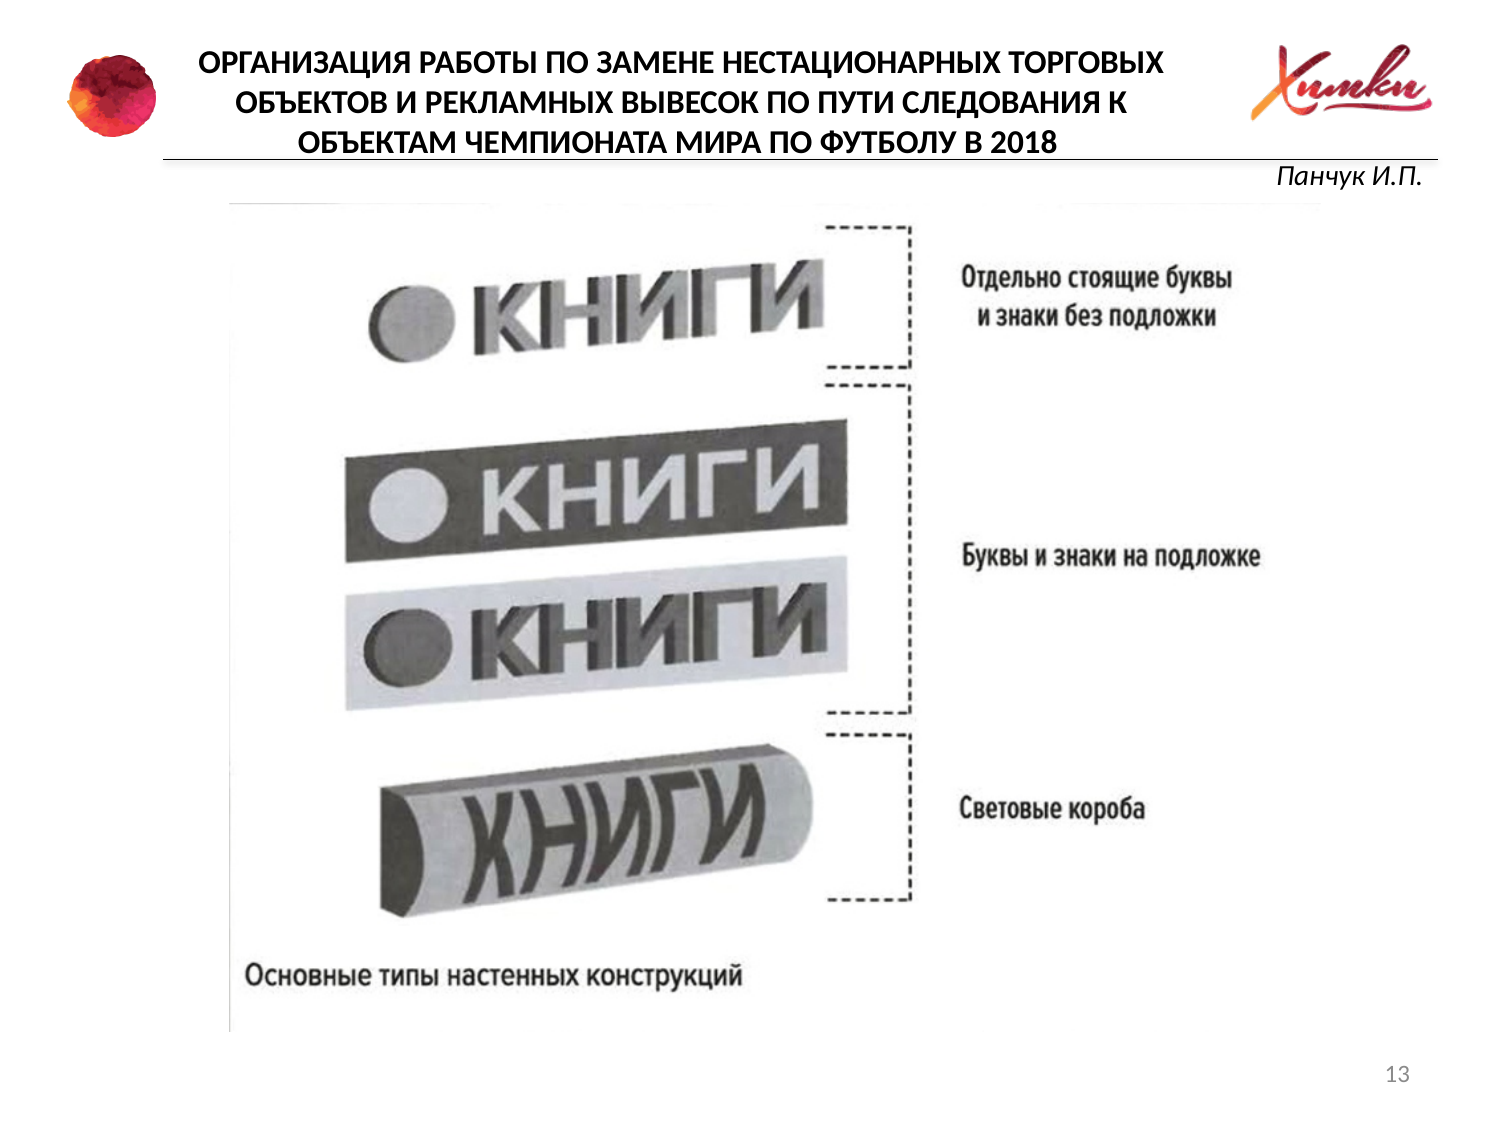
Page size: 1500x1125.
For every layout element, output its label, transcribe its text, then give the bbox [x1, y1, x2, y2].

title ОРГАНИЗАЦИЯ РАБОТЫ ПО ЗАМЕНЕ НЕСТАЦИОНАРНЫХ ТОРГОВЫХ ОБЪЕКТОВ И РЕКЛАМНЫХ ВЫВЕСОК ПО ПУТИ СЛЕДОВАНИЯ К ОБЪЕКТАМ ЧЕМПИОНАТА МИРА ПО ФУТБОЛУ В 2018 [163, 45, 1201, 155]
picture [67, 54, 157, 137]
slide_number 13 [1074, 1042, 1425, 1103]
picture [1226, 0, 1491, 140]
text_box Панчук И.П. [1226, 149, 1439, 159]
text_box Панчук И.П. [1226, 165, 1439, 199]
picture [229, 203, 1321, 1033]
